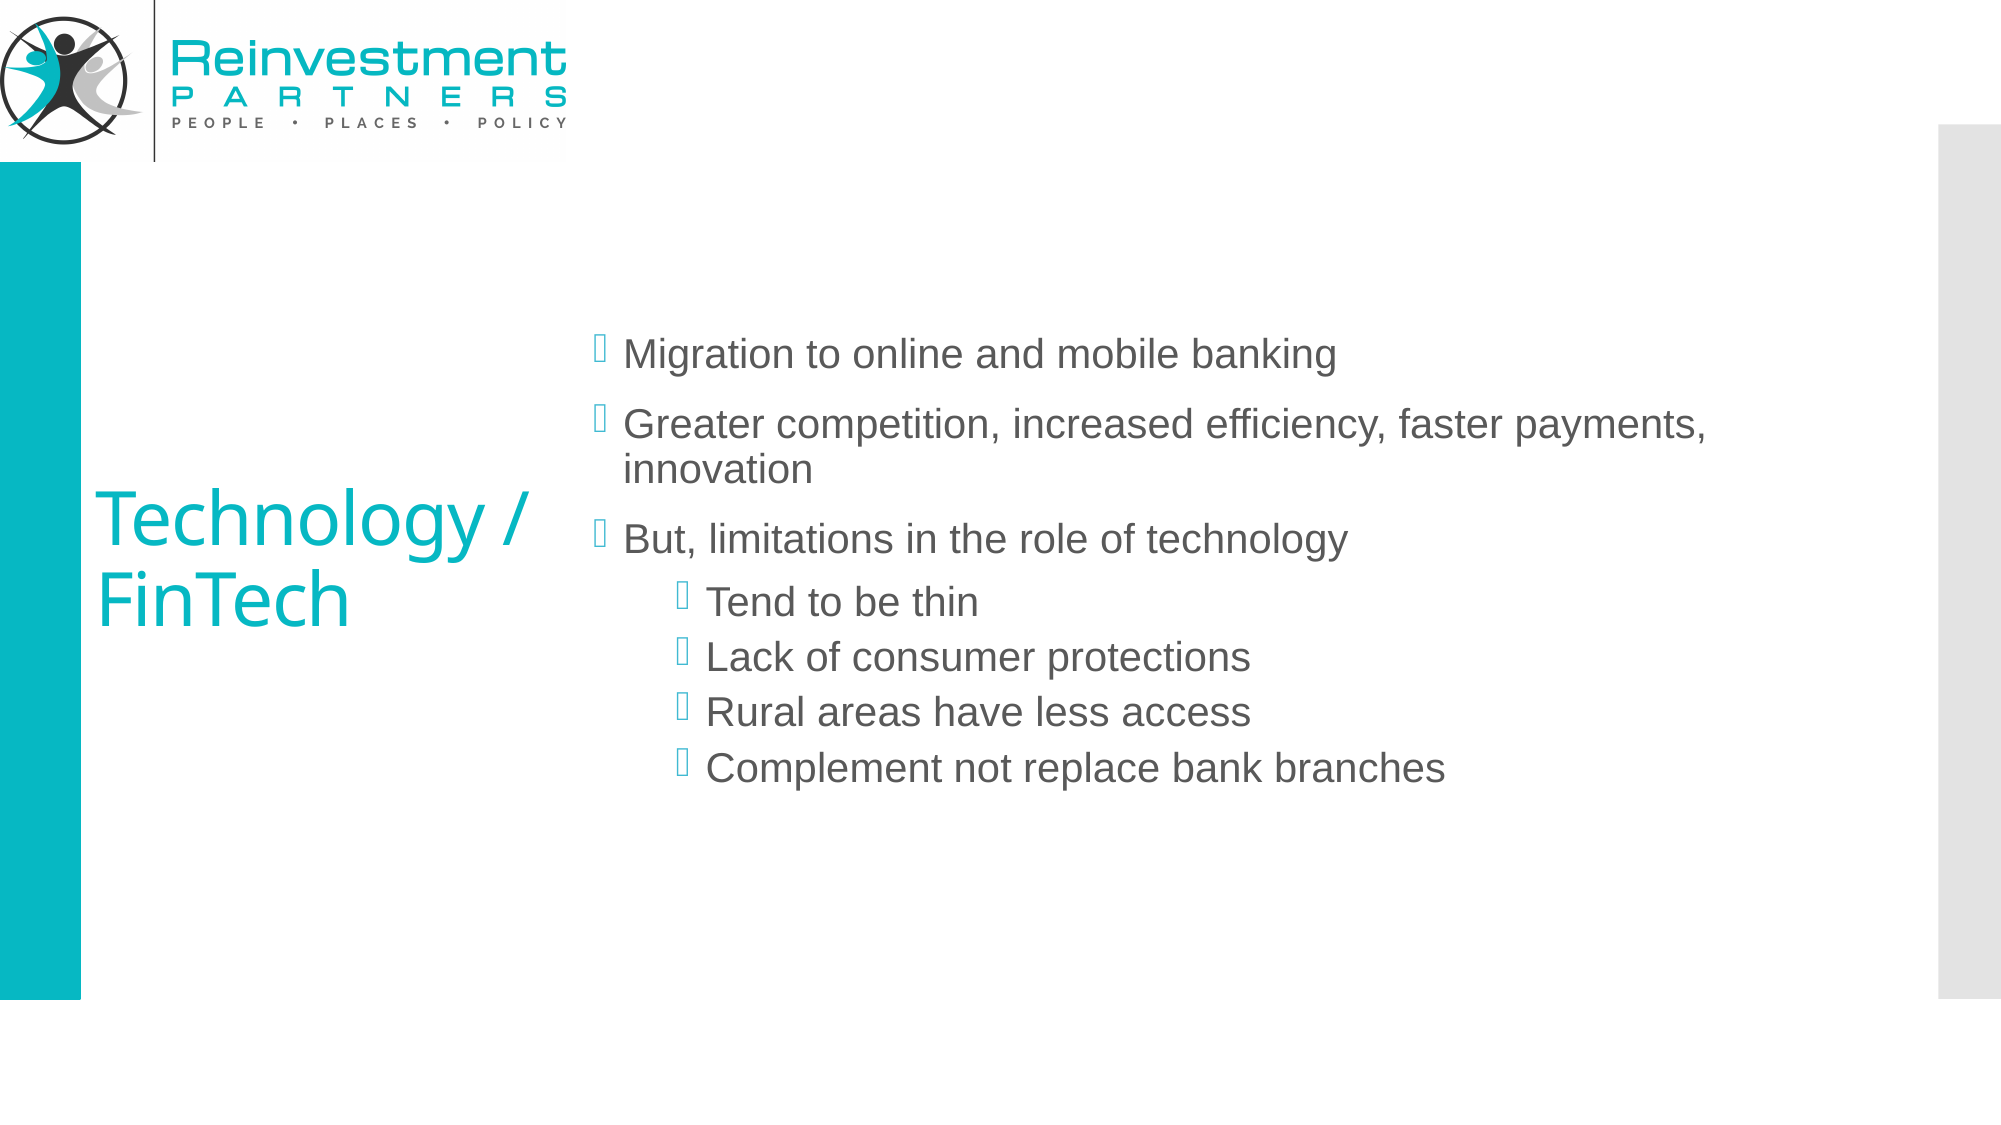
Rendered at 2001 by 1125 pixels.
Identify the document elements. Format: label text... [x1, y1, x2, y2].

title Technology / FinTech [80, 184, 566, 940]
picture [0, 0, 566, 162]
list Migration to online and mobile banking Greater competition, increased efficiency, faster payments, innovation But, limitations in the role of technology Tend to be thin Lack of consumer protections Rural areas have less access Complement not replace bank branches [578, 141, 1907, 982]
